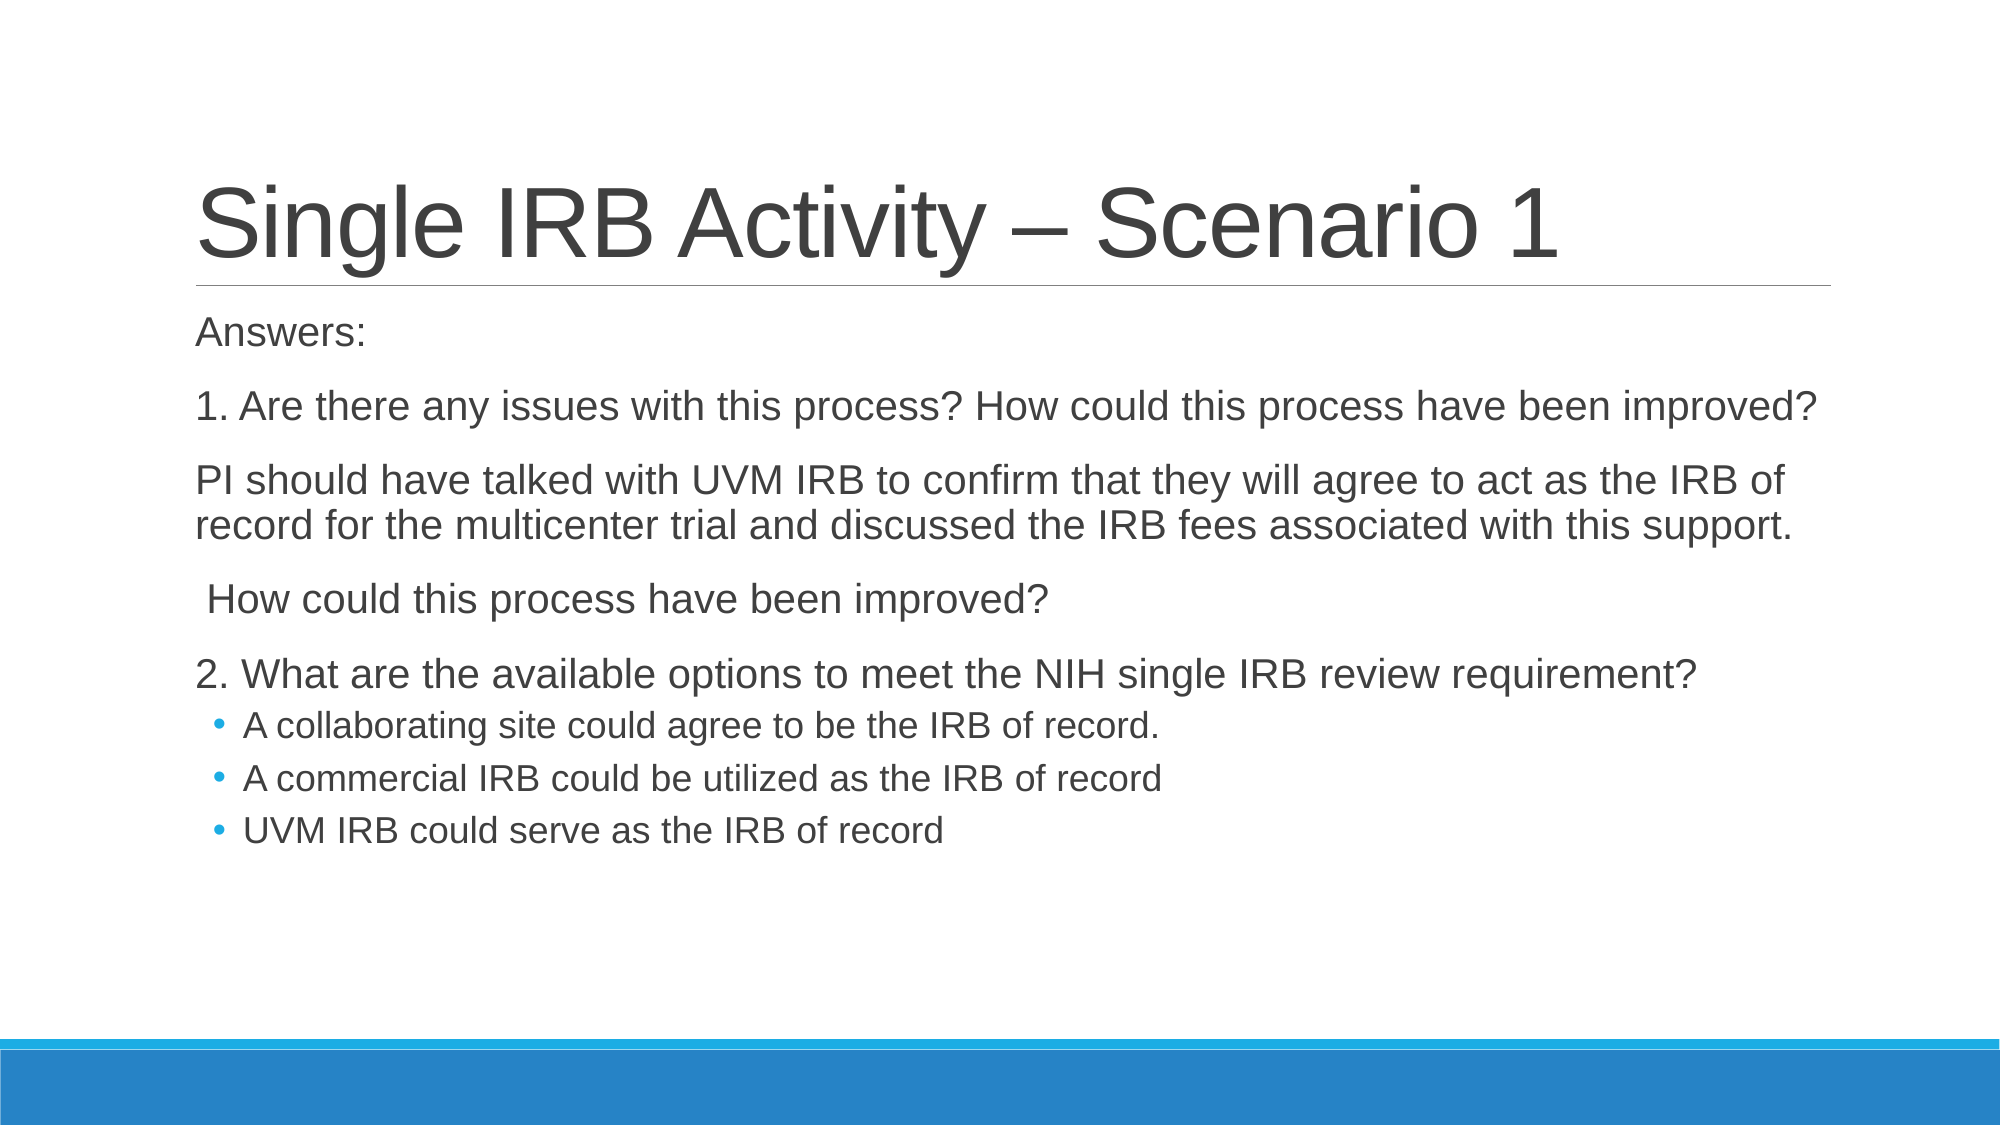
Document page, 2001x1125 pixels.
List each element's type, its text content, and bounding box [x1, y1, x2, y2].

title Single IRB Activity – Scenario 1 [180, 47, 1830, 285]
list Answers: 1. Are there any issues with this process? How could this process have been improved? PI should have talked with UVM IRB to confirm that they will agree to act as the IRB of record for the multicenter trial and discussed the IRB fees associated with this support. How could this process have been improved? 2. What are the available options to meet the NIH single IRB review requirement? A collaborating site could agree to be the IRB of record. A commercial IRB could be utilized as the IRB of record UVM IRB could serve as the IRB of record [180, 302, 1830, 1016]
